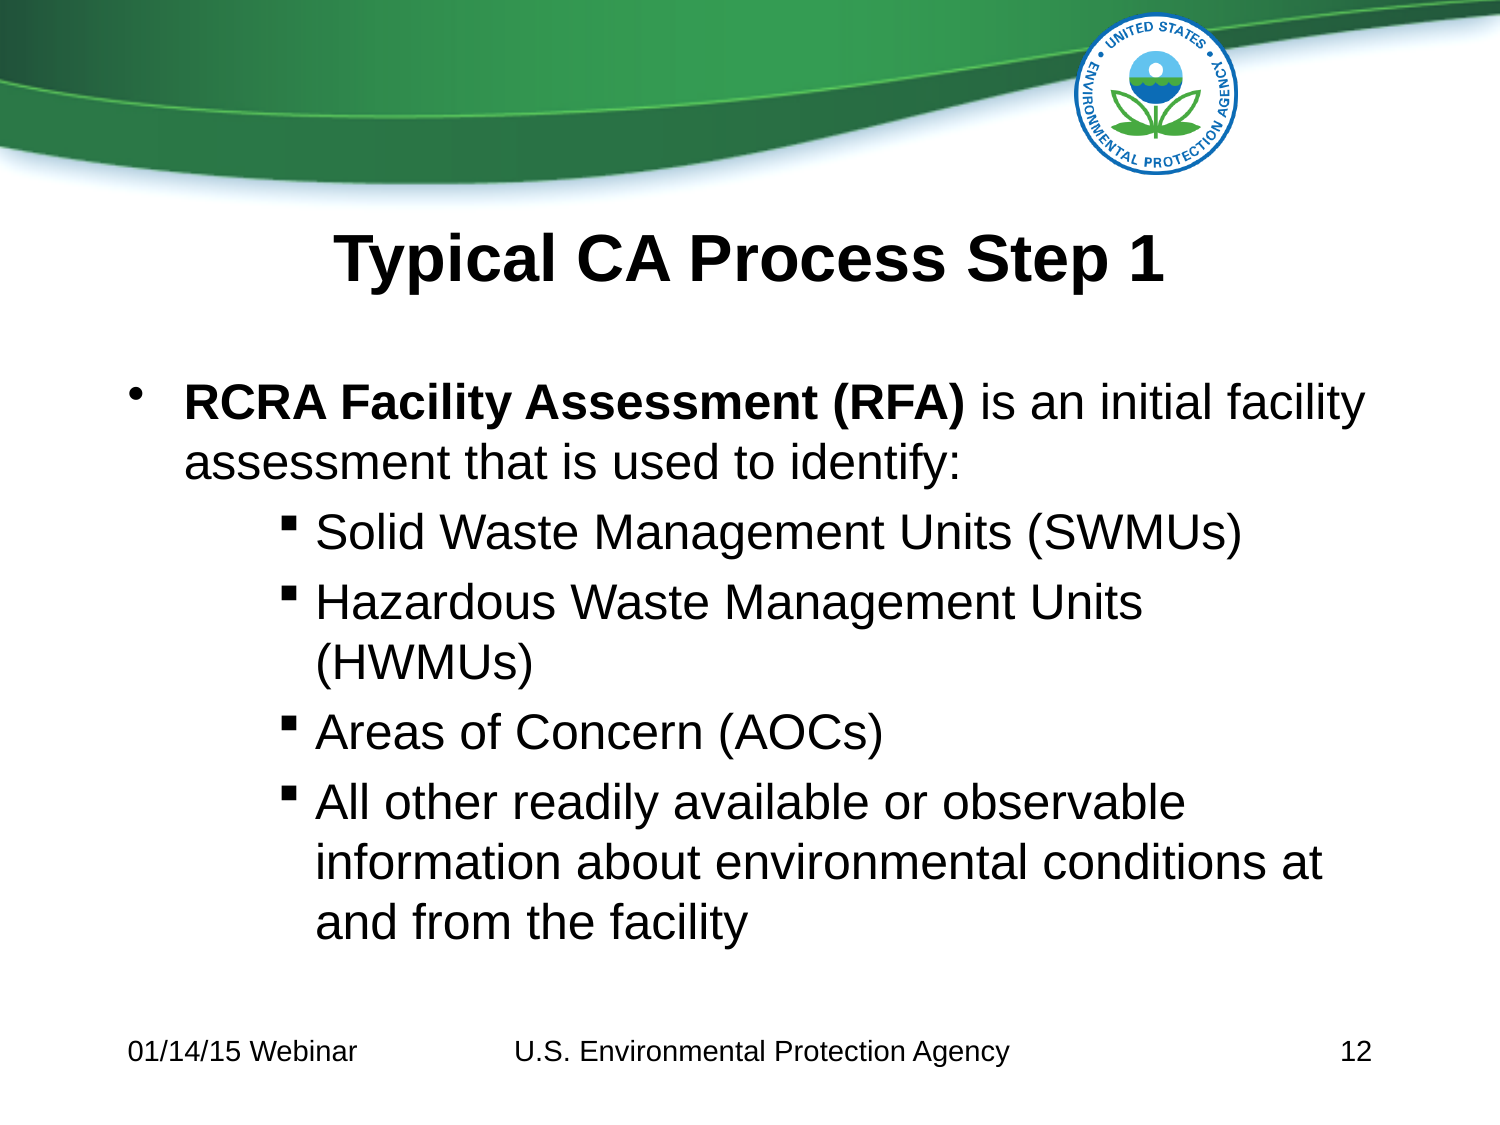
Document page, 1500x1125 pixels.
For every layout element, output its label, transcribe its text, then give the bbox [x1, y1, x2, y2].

title Typical CA Process Step 1 [124, 185, 1376, 324]
slide_number 12 [1074, 1024, 1388, 1101]
picture [1074, 12, 1238, 175]
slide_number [112, 1024, 426, 1101]
footer U.S. Environmental Protection Agency [426, 1024, 1074, 1101]
list RCRA Facility Assessment (RFA) is an initial facility assessment that is used to identify: Solid Waste Management Units (SWMUs) Hazardous Waste Management Units (HWMUs) Areas of Concern (AOCs) All other readily available or observable information about environmental conditions at and from the facility [112, 361, 1388, 987]
